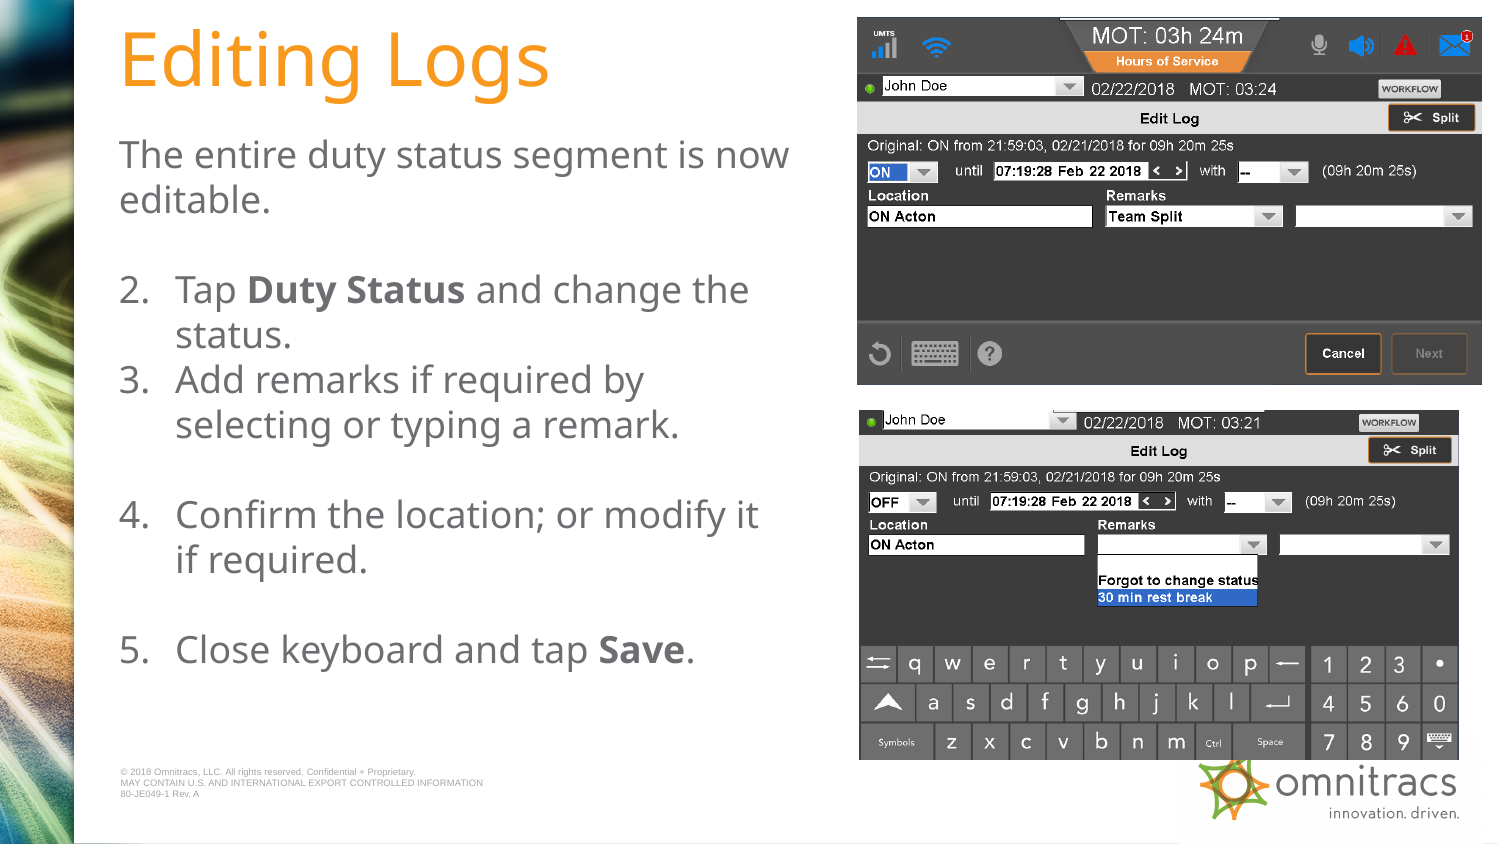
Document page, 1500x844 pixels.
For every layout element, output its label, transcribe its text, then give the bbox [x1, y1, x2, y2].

picture [0, 0, 74, 844]
text_box Editing Logs [104, 4, 1425, 146]
text_box The entire duty status segment is now editable. Tap Duty Status and change the status. Add remarks if required by selecting or typing a remark. Confirm the location; or modify it if required. Close keyboard and tap Save. [104, 123, 806, 679]
picture [856, 17, 1482, 386]
picture [859, 410, 1483, 844]
